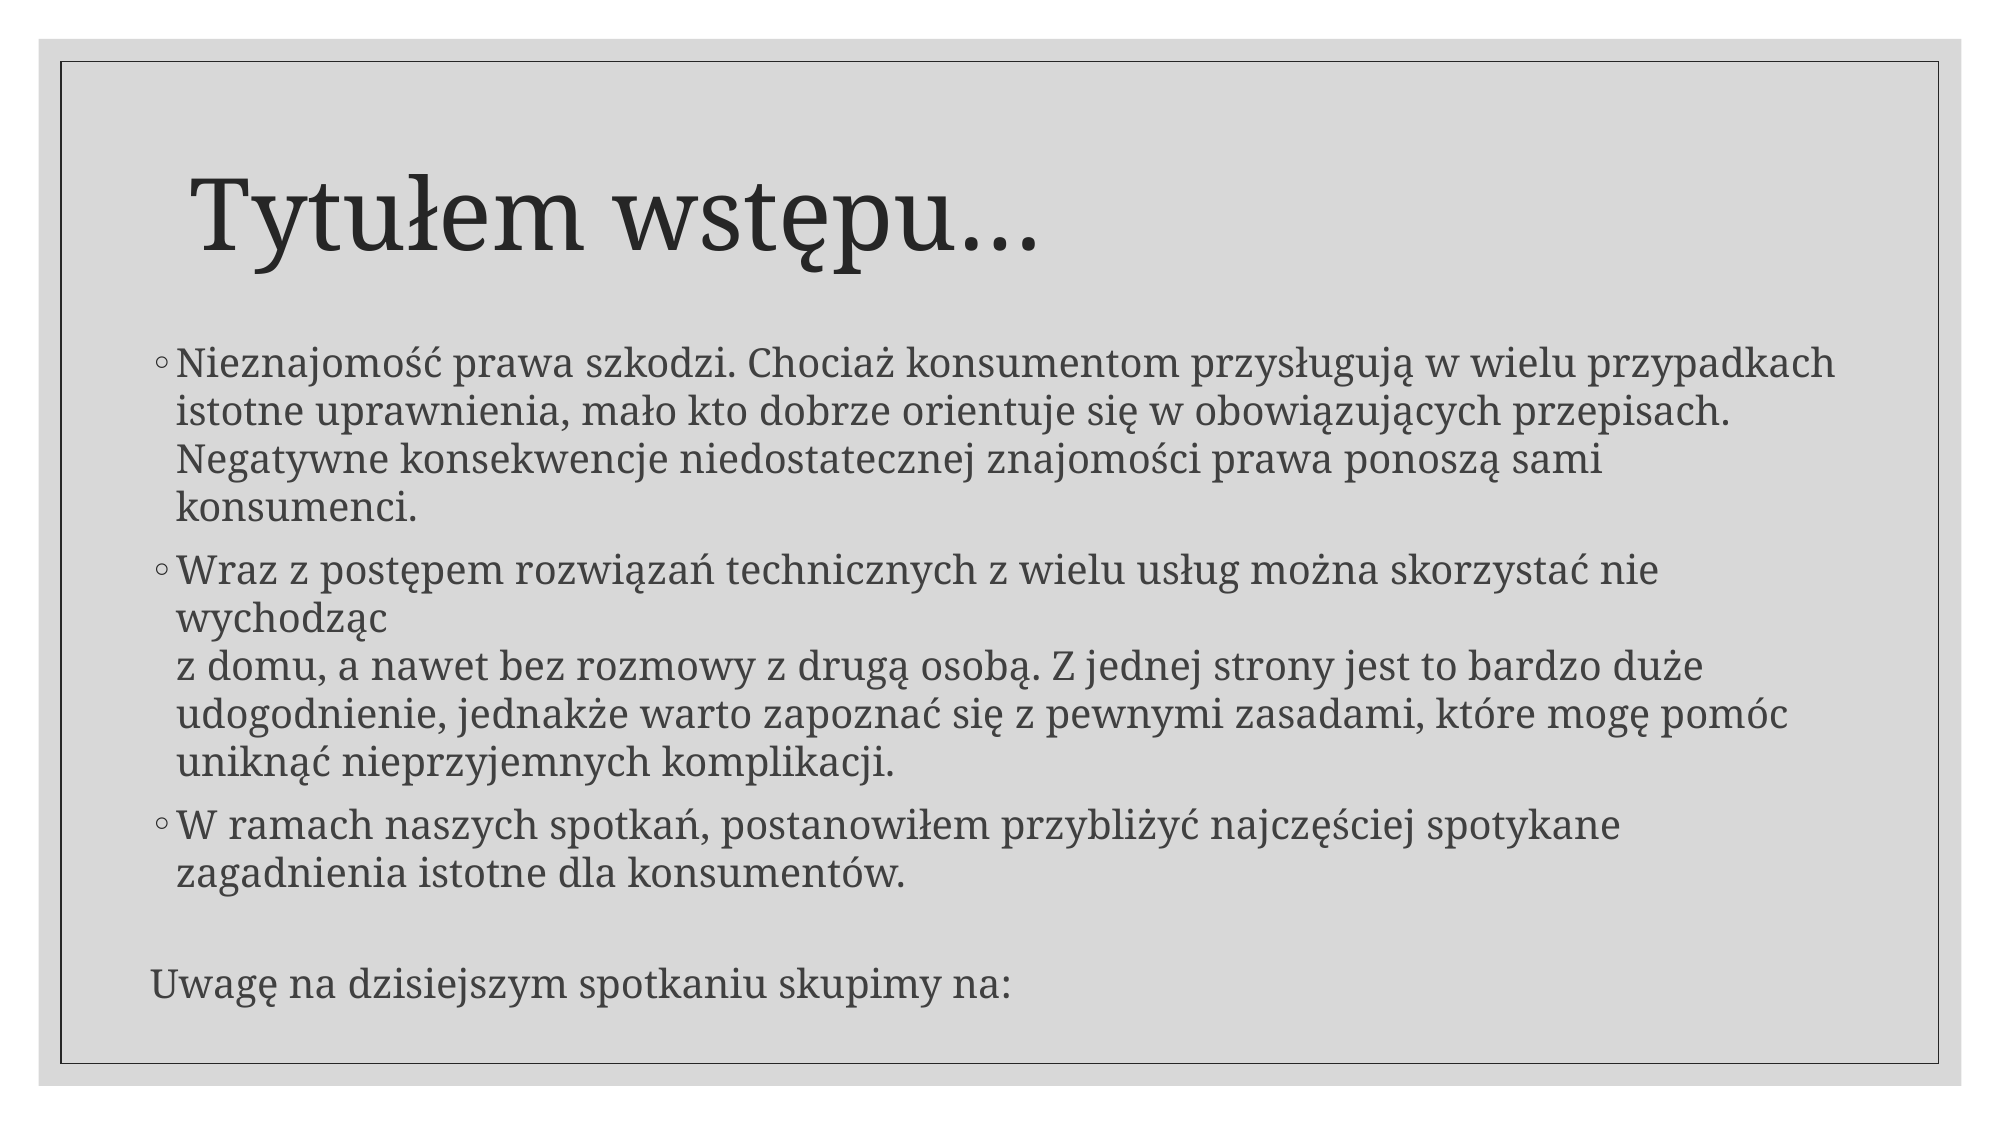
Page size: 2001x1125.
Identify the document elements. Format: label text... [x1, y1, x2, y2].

title Tytułem wstępu… [174, 105, 1825, 330]
list Nieznajomość prawa szkodzi. Chociaż konsumentom przysługują w wielu przypadkach istotne uprawnienia, mało kto dobrze orientuje się w obowiązujących przepisach. Negatywne konsekwencje niedostatecznej znajomości prawa ponoszą sami konsumenci. Wraz z postępem rozwiązań technicznych z wielu usług można skorzystać nie wychodząc z domu, a nawet bez rozmowy z drugą osobą. Z jednej strony jest to bardzo duże udogodnienie, jednakże warto zapoznać się z pewnymi zasadami, które mogę pomóc uniknąć nieprzyjemnych komplikacji. W ramach naszych spotkań, postanowiłem przybliżyć najczęściej spotykane zagadnienia istotne dla konsumentów. Uwagę na dzisiejszym spotkaniu skupimy na: [135, 330, 1865, 1020]
